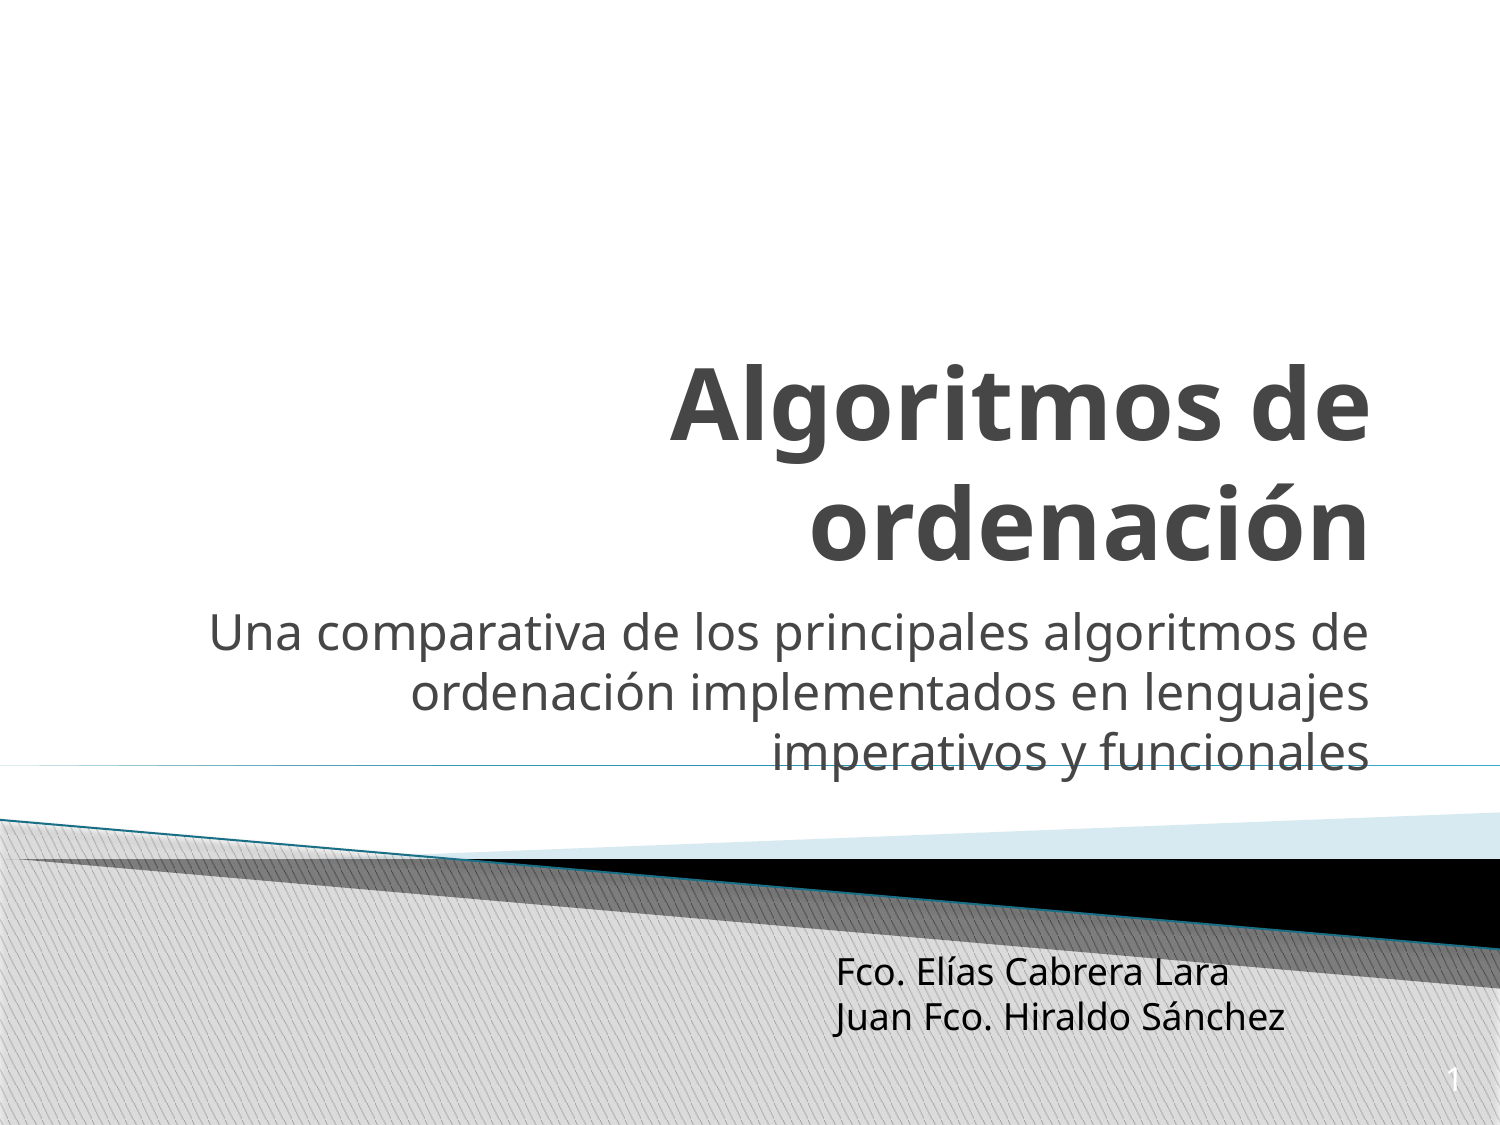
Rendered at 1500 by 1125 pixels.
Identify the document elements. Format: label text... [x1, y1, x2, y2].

slide_number 1 [1411, 1023, 1479, 1112]
text_box Fco. Elías Cabrera Lara Juan Fco. Hiraldo Sánchez [820, 940, 1365, 1046]
picture [5, 859, 1500, 989]
title Algoritmos de ordenación [112, 287, 1388, 588]
subtitle Una comparativa de los principales algoritmos de ordenación implementados en lenguajes imperativos y funcionales [112, 592, 1388, 790]
